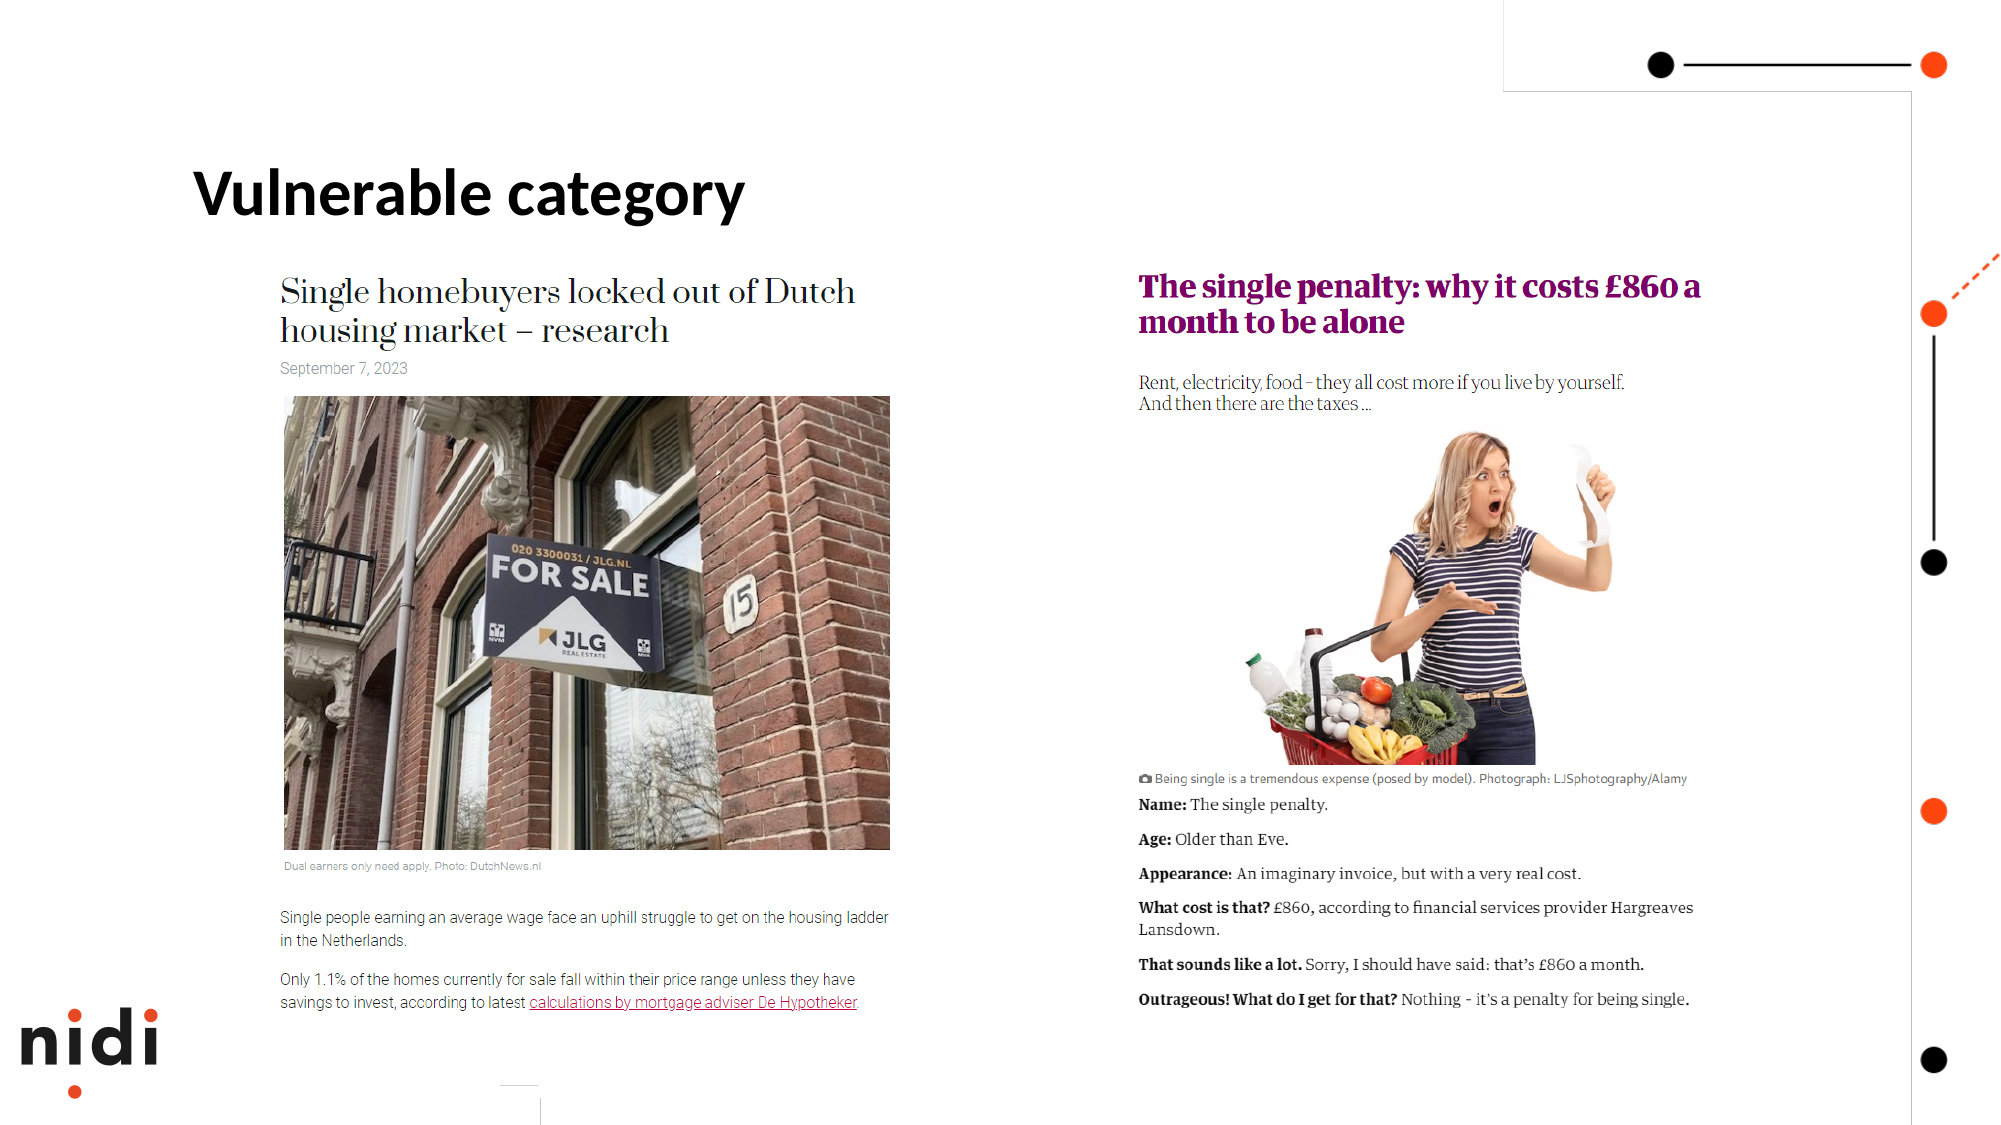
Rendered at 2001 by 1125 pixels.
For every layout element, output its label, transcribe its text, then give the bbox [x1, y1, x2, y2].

picture [273, 0, 2000, 1125]
text_box Vulnerable category [178, 141, 499, 237]
picture [0, 993, 179, 1113]
